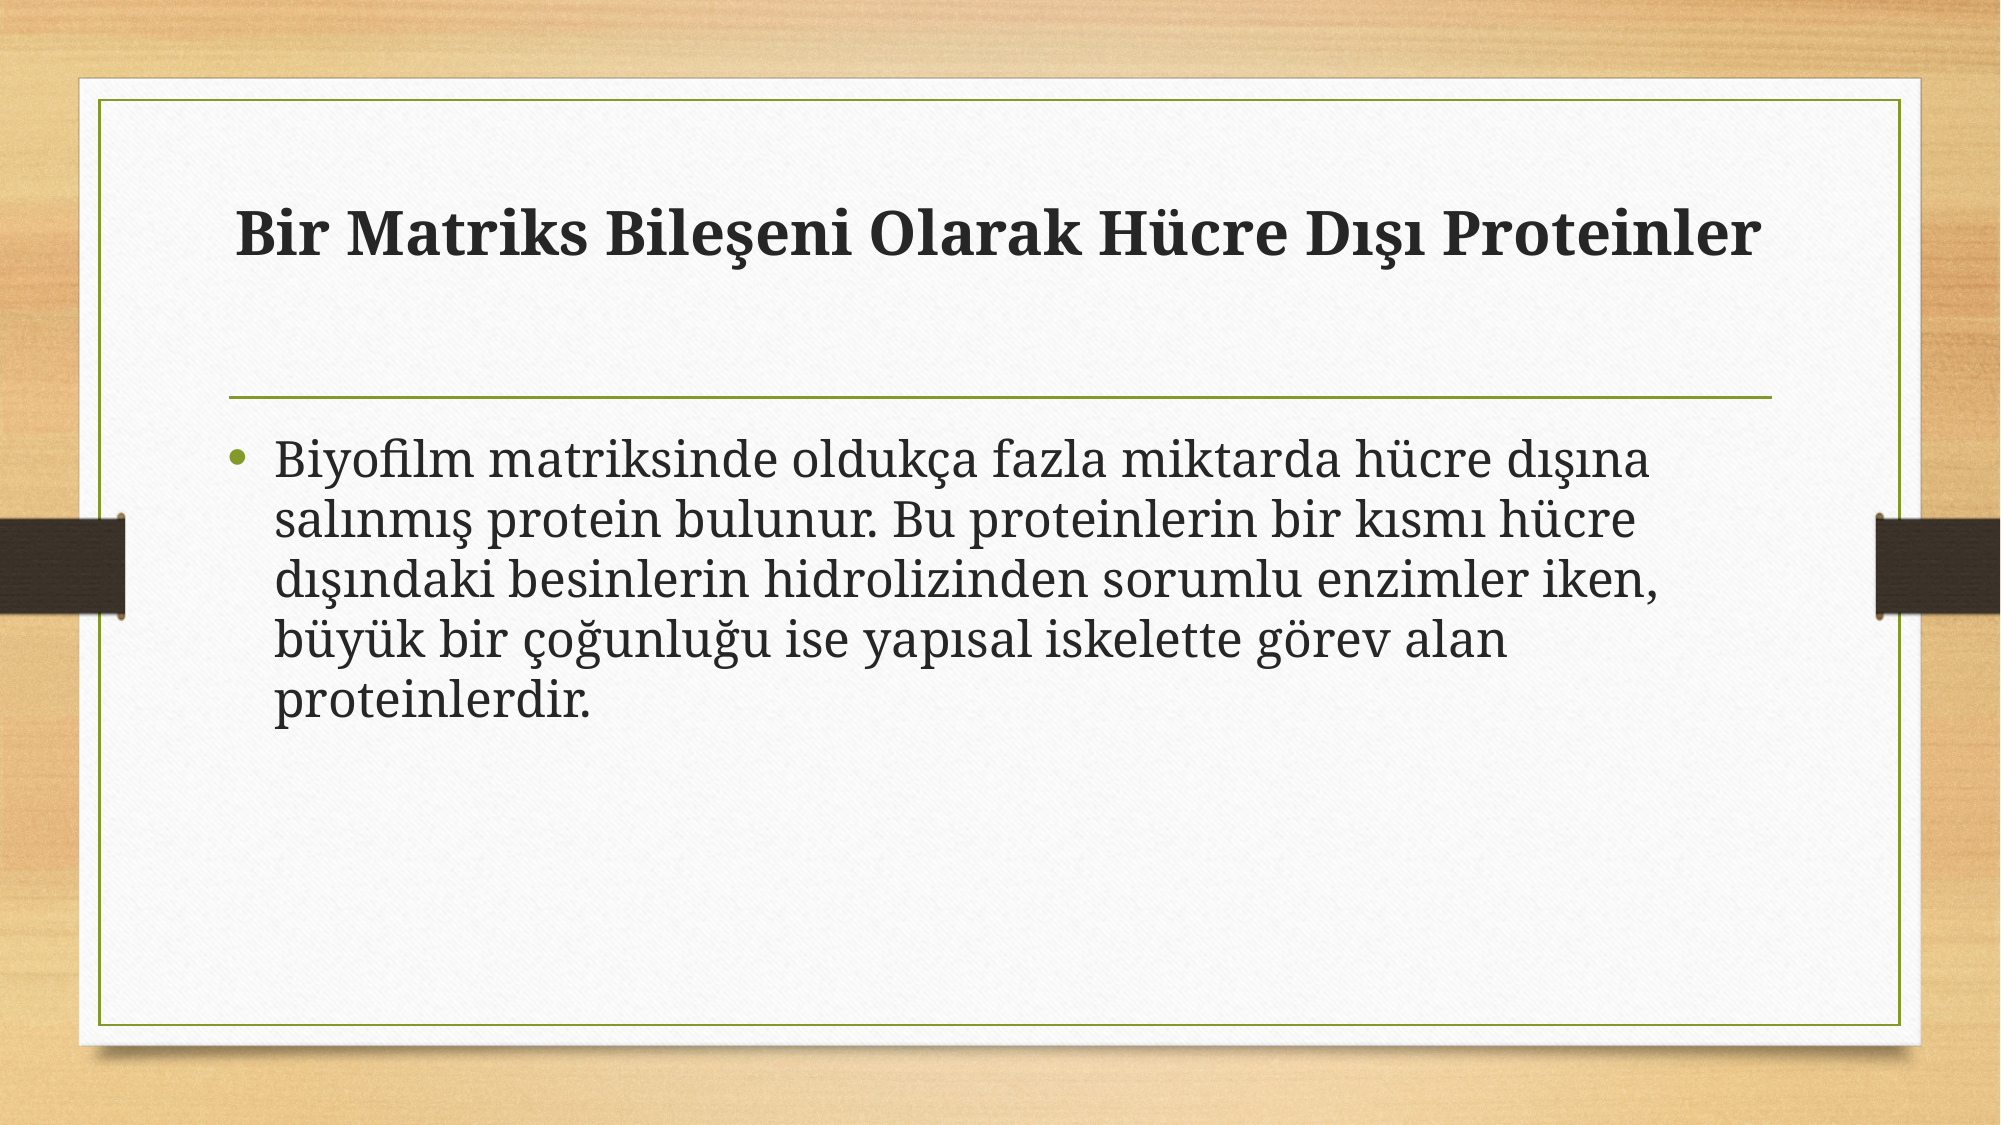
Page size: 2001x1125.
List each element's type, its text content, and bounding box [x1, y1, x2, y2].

list Biyofilm matriksinde oldukça fazla miktarda hücre dışına salınmış protein bulunur. Bu proteinlerin bir kısmı hücre dışındaki besinlerin hidrolizinden sorumlu enzimler iken, büyük bir çoğunluğu ise yapısal iskelette görev alan proteinlerdir. [212, 419, 1788, 964]
picture [0, 0, 2001, 1125]
title Bir Matriks Bileşeni Olarak Hücre Dışı Proteinler [212, 161, 1788, 375]
